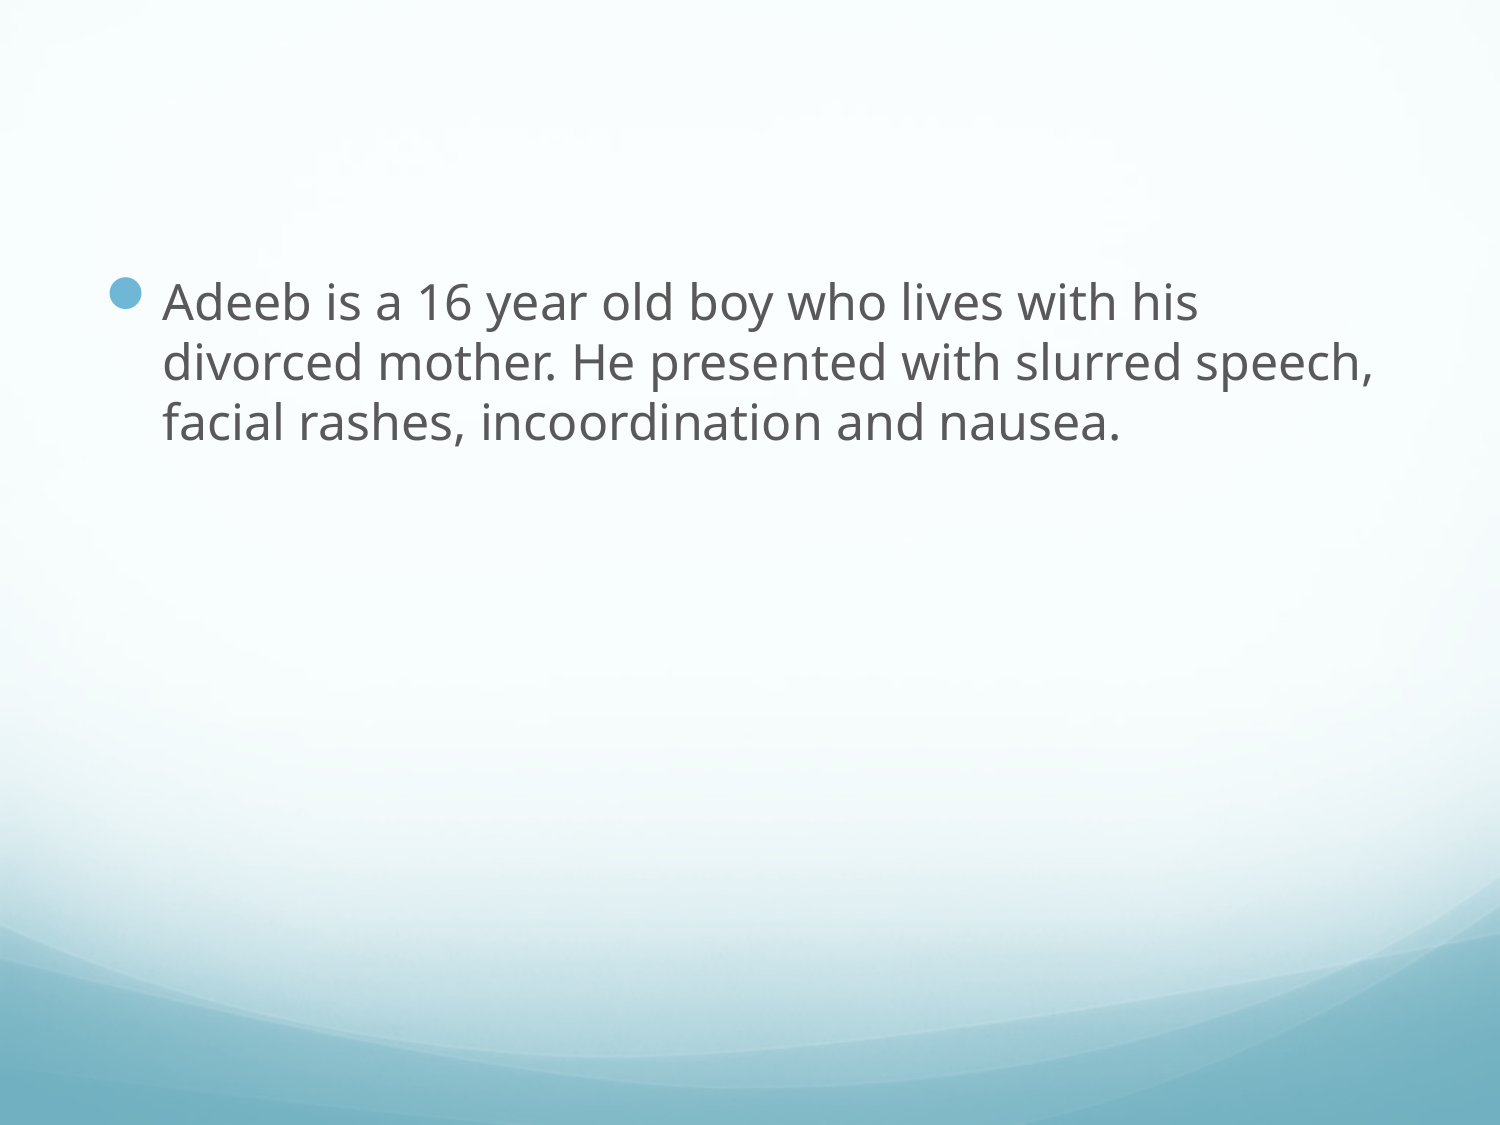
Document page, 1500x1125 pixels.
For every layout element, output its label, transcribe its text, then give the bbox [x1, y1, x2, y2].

list Adeeb is a 16 year old boy who lives with his divorced mother. He presented with slurred speech, facial rashes, incoordination and nausea. [90, 262, 1410, 975]
